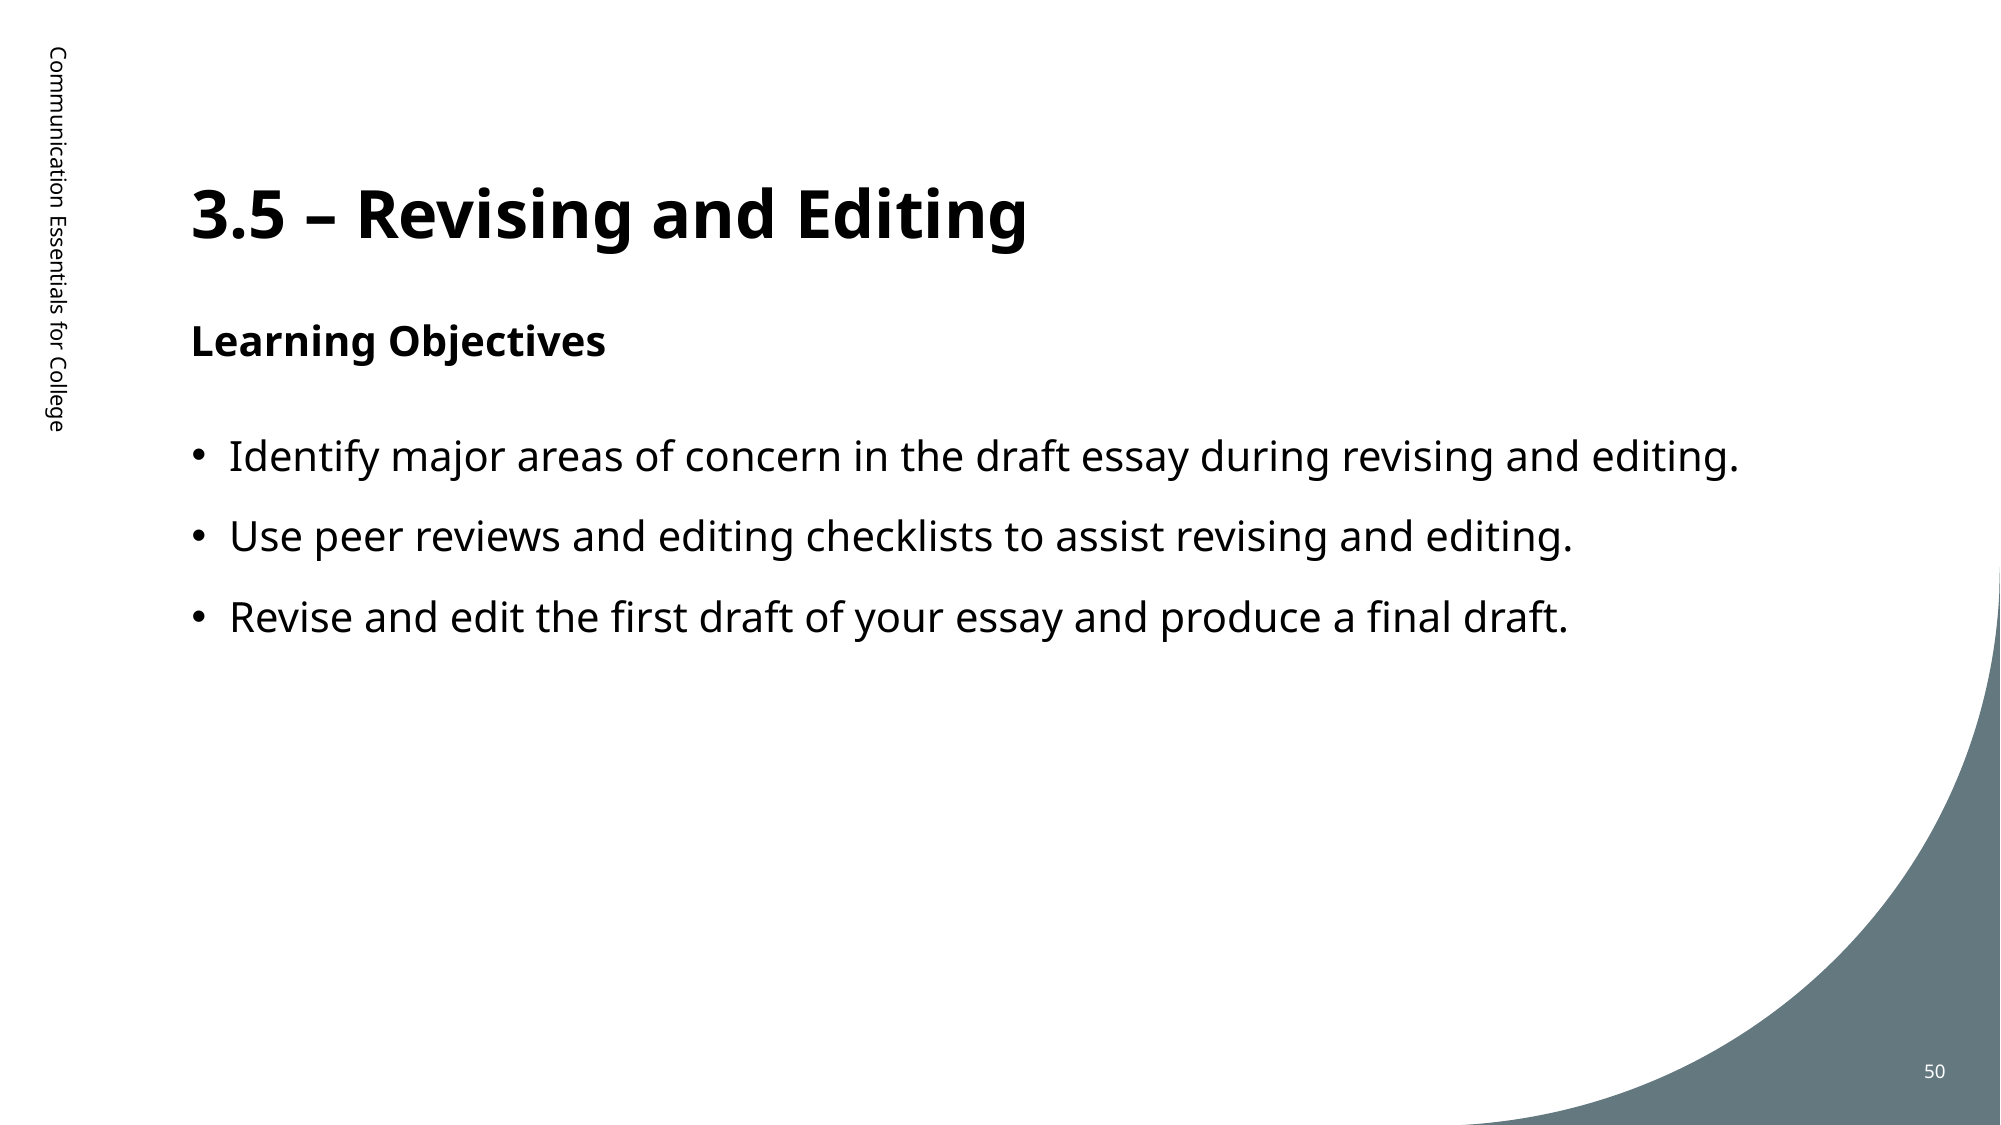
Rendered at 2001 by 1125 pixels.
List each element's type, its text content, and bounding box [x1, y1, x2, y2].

slide_number 50 [1893, 1042, 1961, 1103]
title 3.5 – Revising and Editing [176, 118, 1809, 259]
footer Communication Essentials for College [20, 31, 80, 661]
list Identify major areas of concern in the draft essay during revising and editing. Use peer reviews and editing checklists to assist revising and editing. Revise and edit the first draft of your essay and produce a final draft. [176, 411, 1809, 975]
list Learning Objectives [175, 297, 1793, 374]
